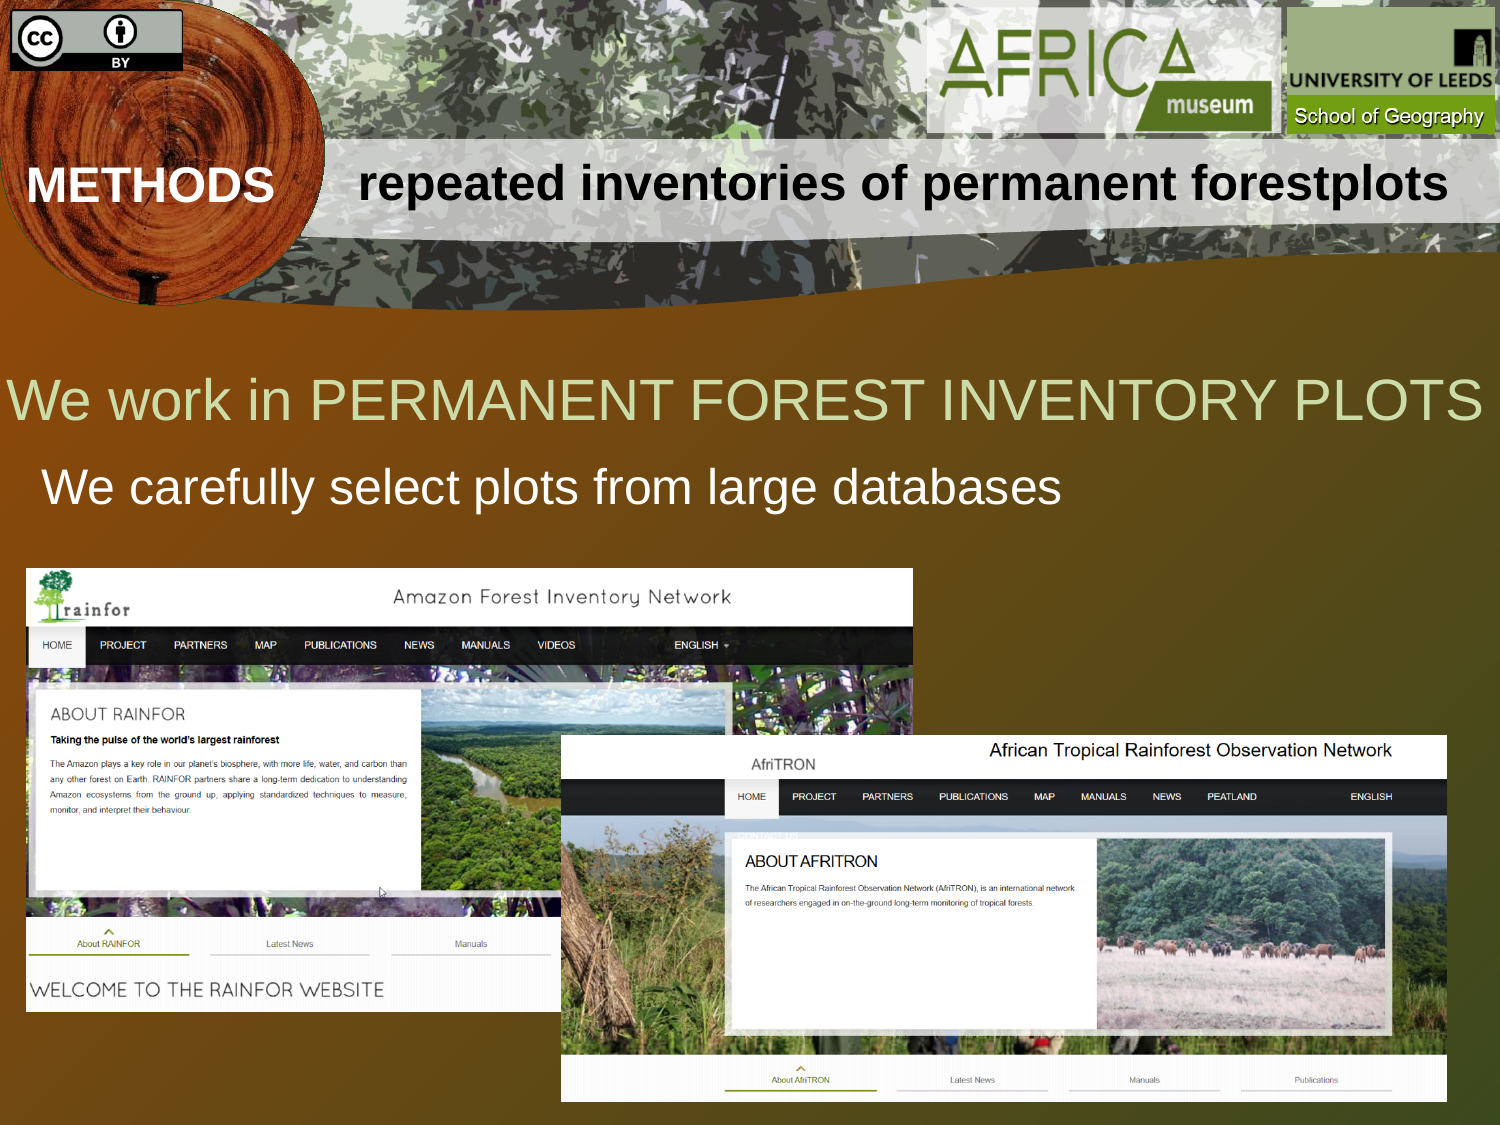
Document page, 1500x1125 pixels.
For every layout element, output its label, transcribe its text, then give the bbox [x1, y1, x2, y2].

picture [26, 568, 1447, 1103]
text_box We carefully select plots from large databases [25, 430, 1500, 539]
text_box We work in PERMANENT FOREST INVENTORY PLOTS [0, 313, 1500, 494]
picture [0, 0, 1500, 315]
